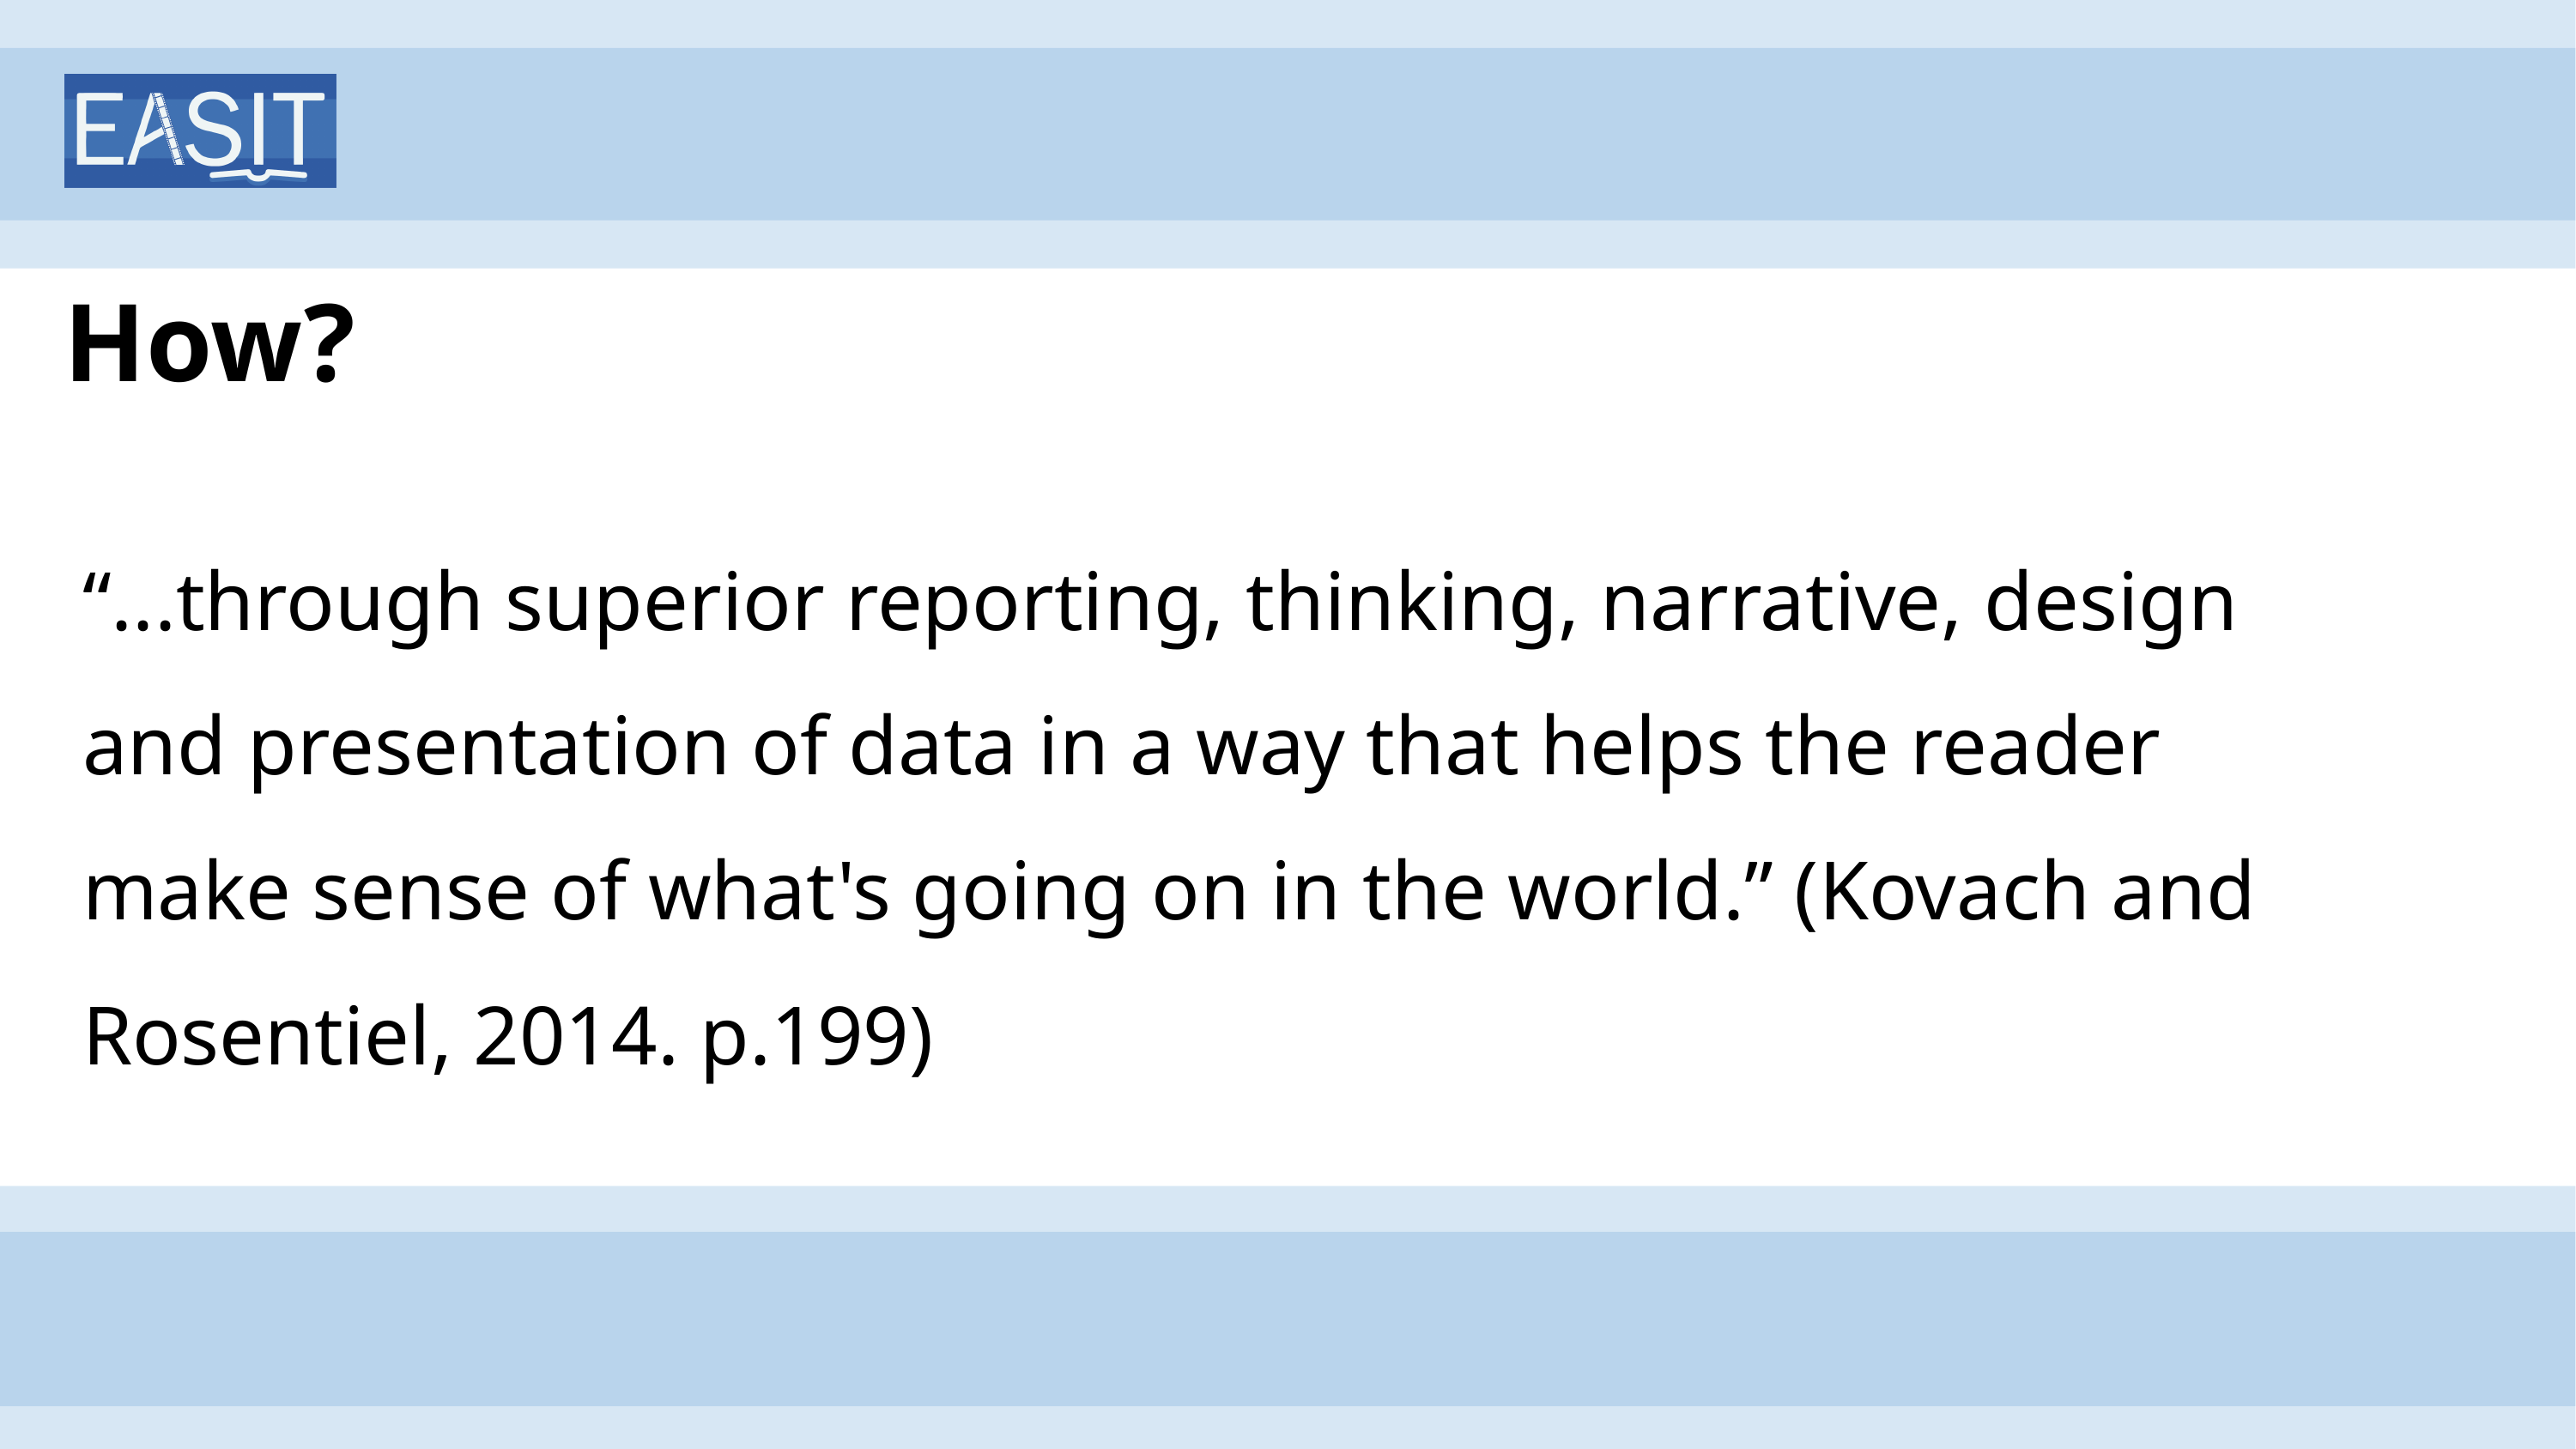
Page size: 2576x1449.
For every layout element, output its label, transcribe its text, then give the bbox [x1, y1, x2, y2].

text_box “...through superior reporting, thinking, narrative, design and presentation of data in a way that helps the reader make sense of what's going on in the world.” (Kovach and Rosentiel, 2014. p.199) [70, 494, 2343, 1088]
title How? [45, 271, 2451, 422]
picture [64, 74, 336, 188]
